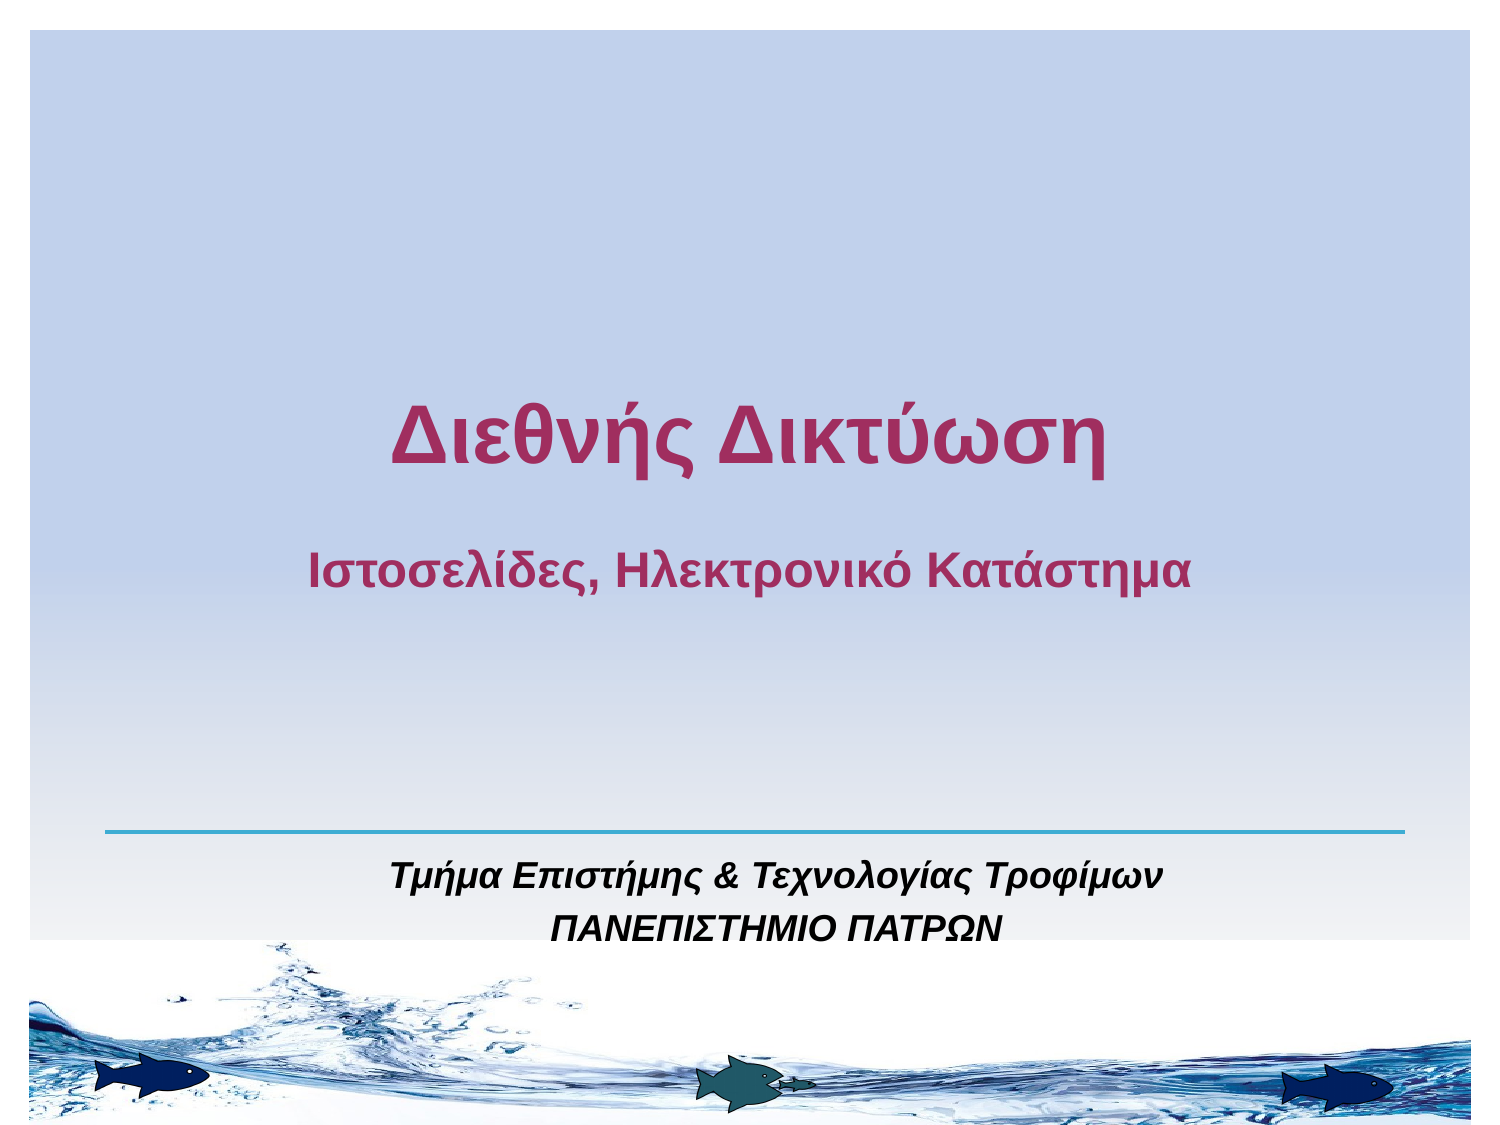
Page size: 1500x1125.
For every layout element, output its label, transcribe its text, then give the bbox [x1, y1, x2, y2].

text_box [29, 28, 1471, 939]
text_box Τμήμα Επιστήμης & Τεχνολογίας Τροφίμων ΠΑΝΕΠΙΣΤΗΜΙΟ ΠΑΤΡΩΝ [188, 843, 1365, 938]
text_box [29, 940, 1471, 1125]
text_box Διεθνής Δικτύωση Ιστοσελίδες, Ηλεκτρονικό Κατάστημα [60, 288, 1440, 673]
